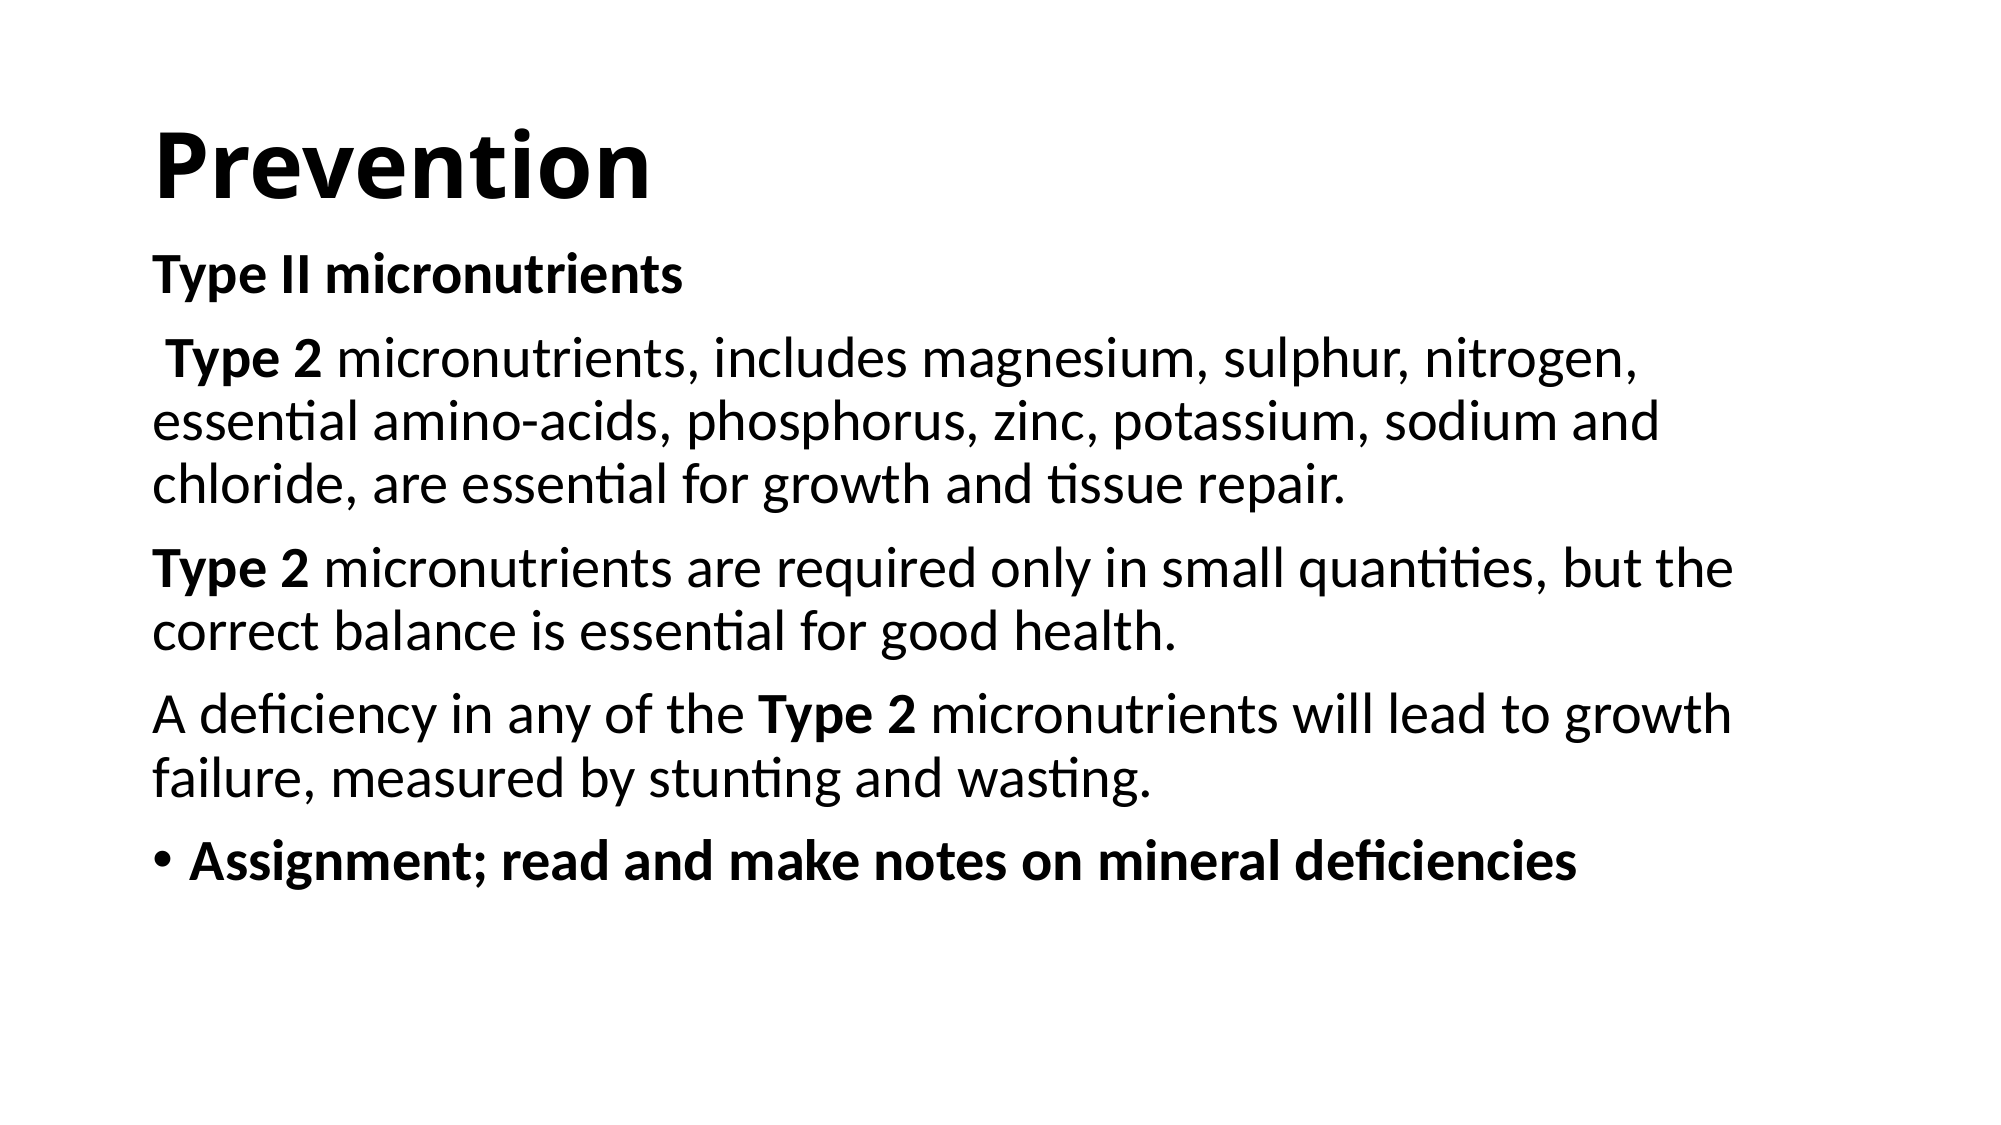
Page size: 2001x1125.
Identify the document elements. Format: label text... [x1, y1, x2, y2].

title Prevention [137, 59, 1863, 235]
list Type II micronutrients Type 2 micronutrients, includes magnesium, sulphur, nitrogen, essential amino-acids, phosphorus, zinc, potassium, sodium and chloride, are essential for growth and tissue repair. Type 2 micronutrients are required only in small quantities, but the correct balance is essential for good health. A deficiency in any of the Type 2 micronutrients will lead to growth failure, measured by stunting and wasting. Assignment; read and make notes on mineral deficiencies [137, 235, 1863, 1014]
